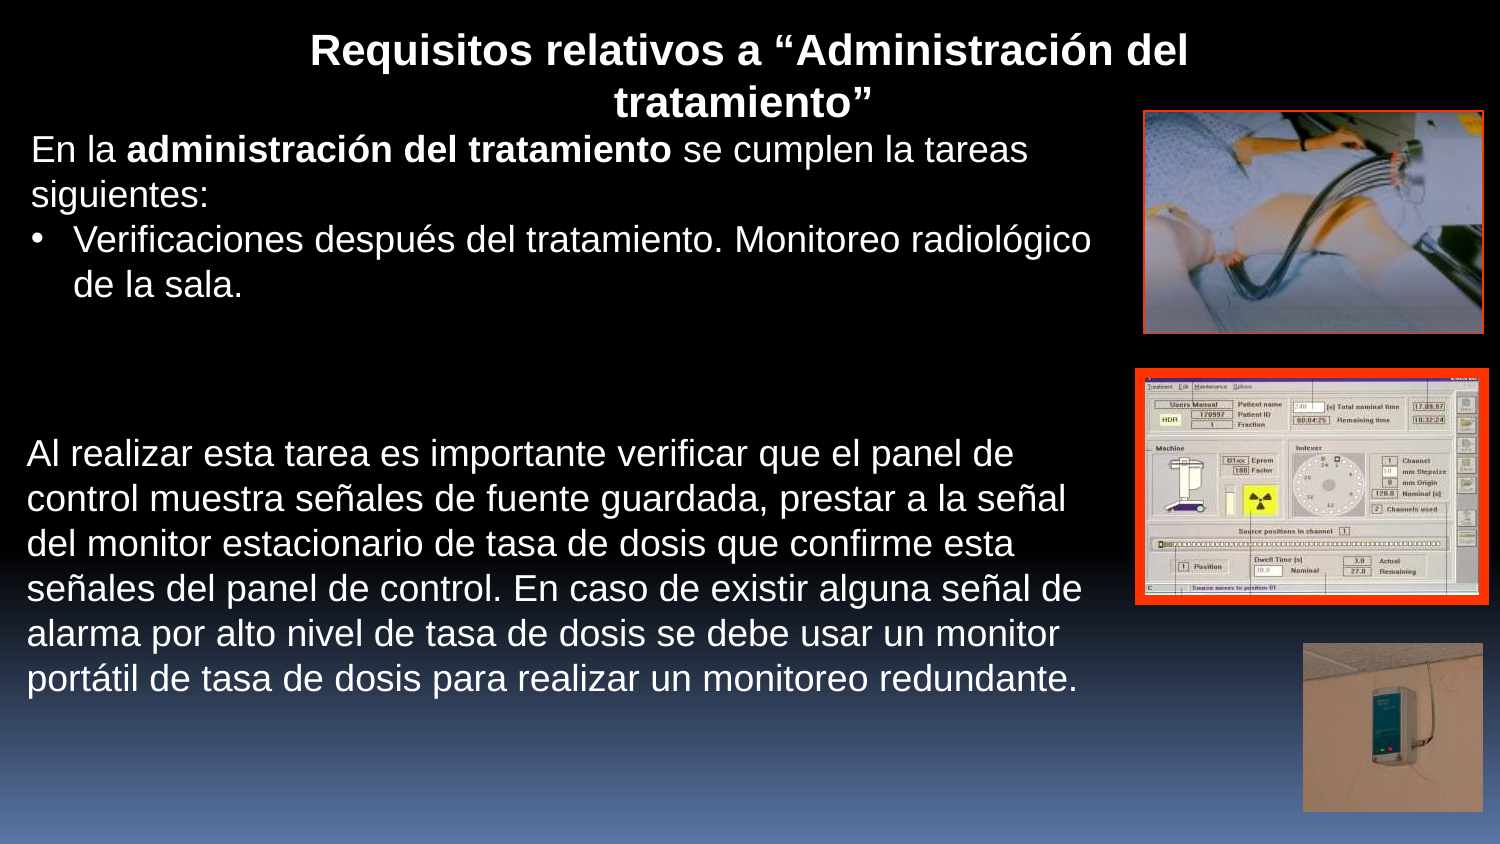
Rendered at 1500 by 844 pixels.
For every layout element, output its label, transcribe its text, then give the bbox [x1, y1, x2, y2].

picture [1303, 642, 1483, 812]
text_box Requisitos relativos a “Administración del tratamiento” [209, 14, 1291, 134]
picture [1144, 111, 1483, 334]
picture [1144, 377, 1480, 596]
text_box En la administración del tratamiento se cumplen la tareas siguientes: Verificaciones después del tratamiento. Monitoreo radiológico de la sala. [16, 117, 1139, 313]
text_box Al realizar esta tarea es importante verificar que el panel de control muestra señales de fuente guardada, prestar a la señal del monitor estacionario de tasa de dosis que confirme esta señales del panel de control. En caso de existir alguna señal de alarma por alto nivel de tasa de dosis se debe usar un monitor portátil de tasa de dosis para realizar un monitoreo redundante. [11, 421, 1128, 707]
